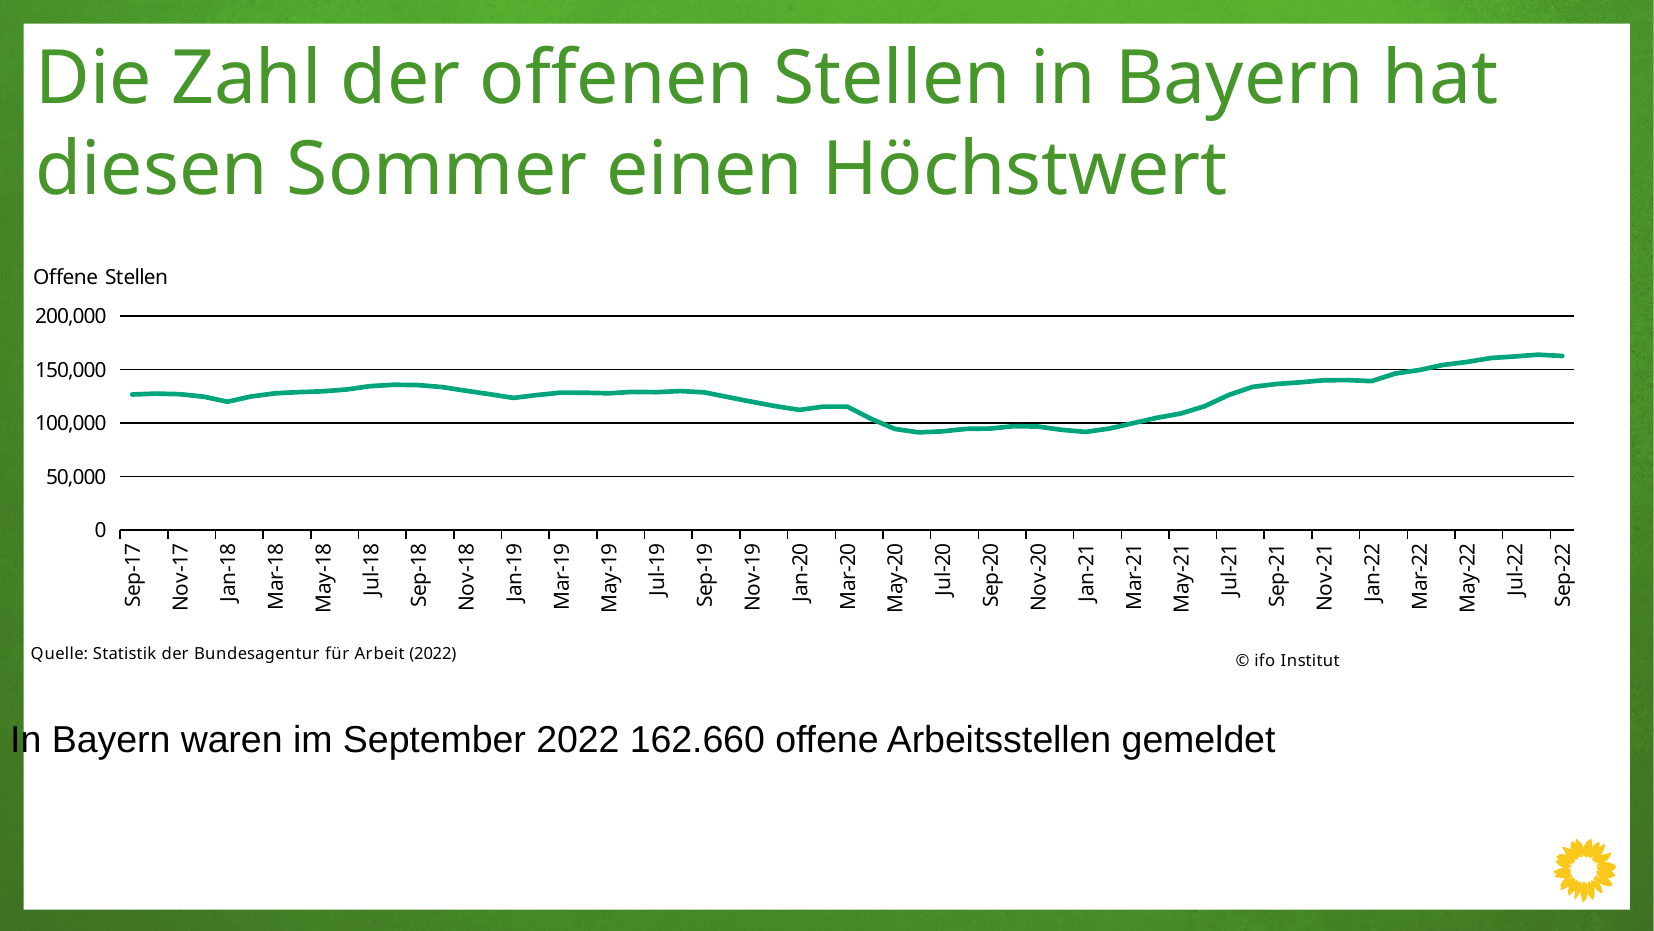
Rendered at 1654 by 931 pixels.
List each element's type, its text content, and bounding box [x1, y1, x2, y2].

title Die Zahl der offenen Stellen in Bayern hat diesen Sommer einen Höchstwert erreicht [35, 28, 1524, 184]
text_box In Bayern waren im September 2022 162.660 offene Arbeitsstellen gemeldet [0, 711, 1302, 769]
picture [0, 0, 1654, 931]
chart [30, 220, 1624, 672]
